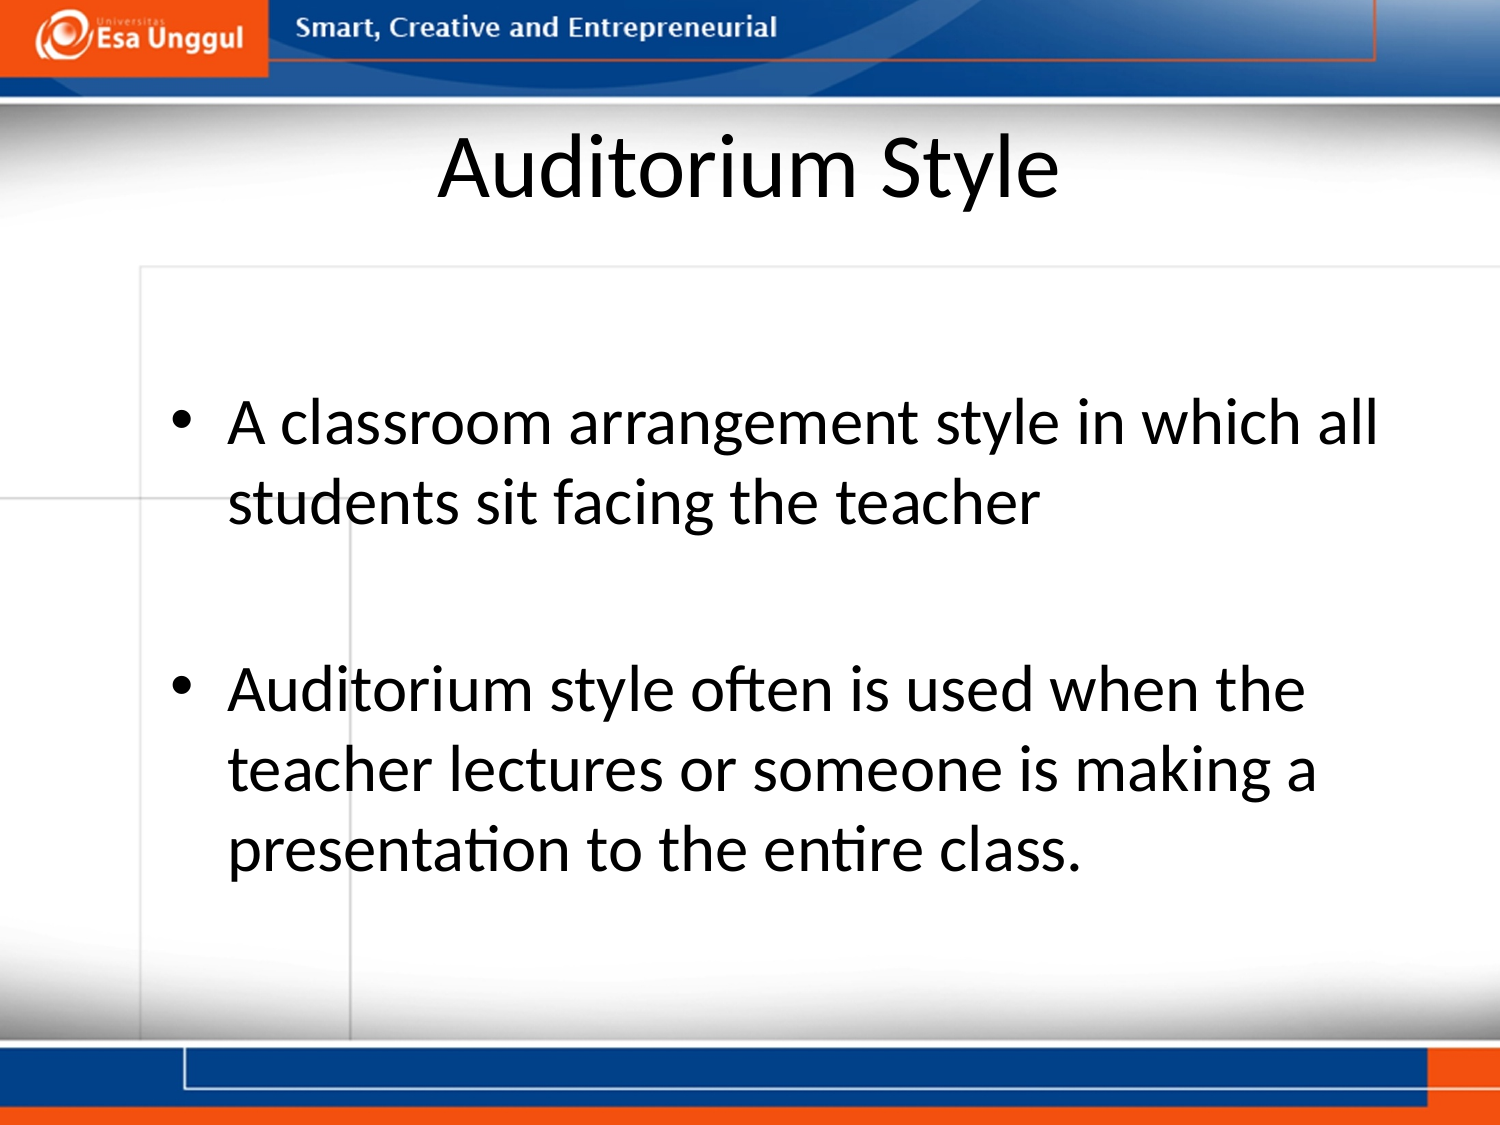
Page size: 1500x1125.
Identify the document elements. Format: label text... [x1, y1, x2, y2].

list A classroom arrangement style in which all students sit facing the teacher Auditorium style often is used when the teacher lectures or someone is making a presentation to the entire class. [155, 370, 1401, 978]
title Auditorium Style [75, 90, 1425, 233]
picture [0, 0, 1500, 1125]
